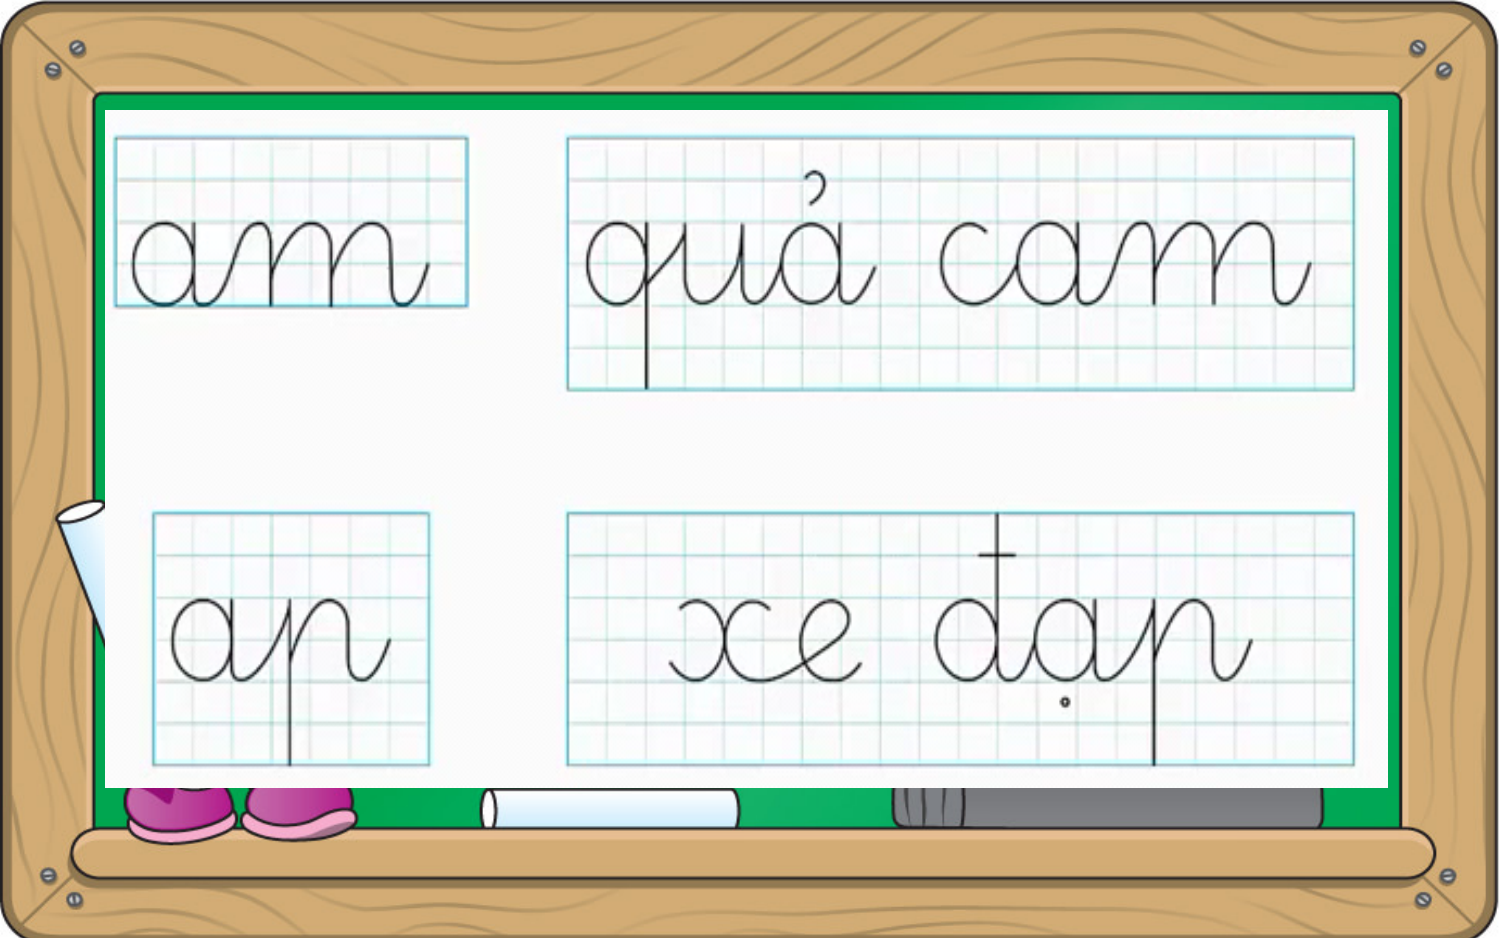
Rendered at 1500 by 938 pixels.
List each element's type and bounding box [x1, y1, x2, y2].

text_box [104, 109, 1389, 789]
picture [0, 0, 1500, 938]
